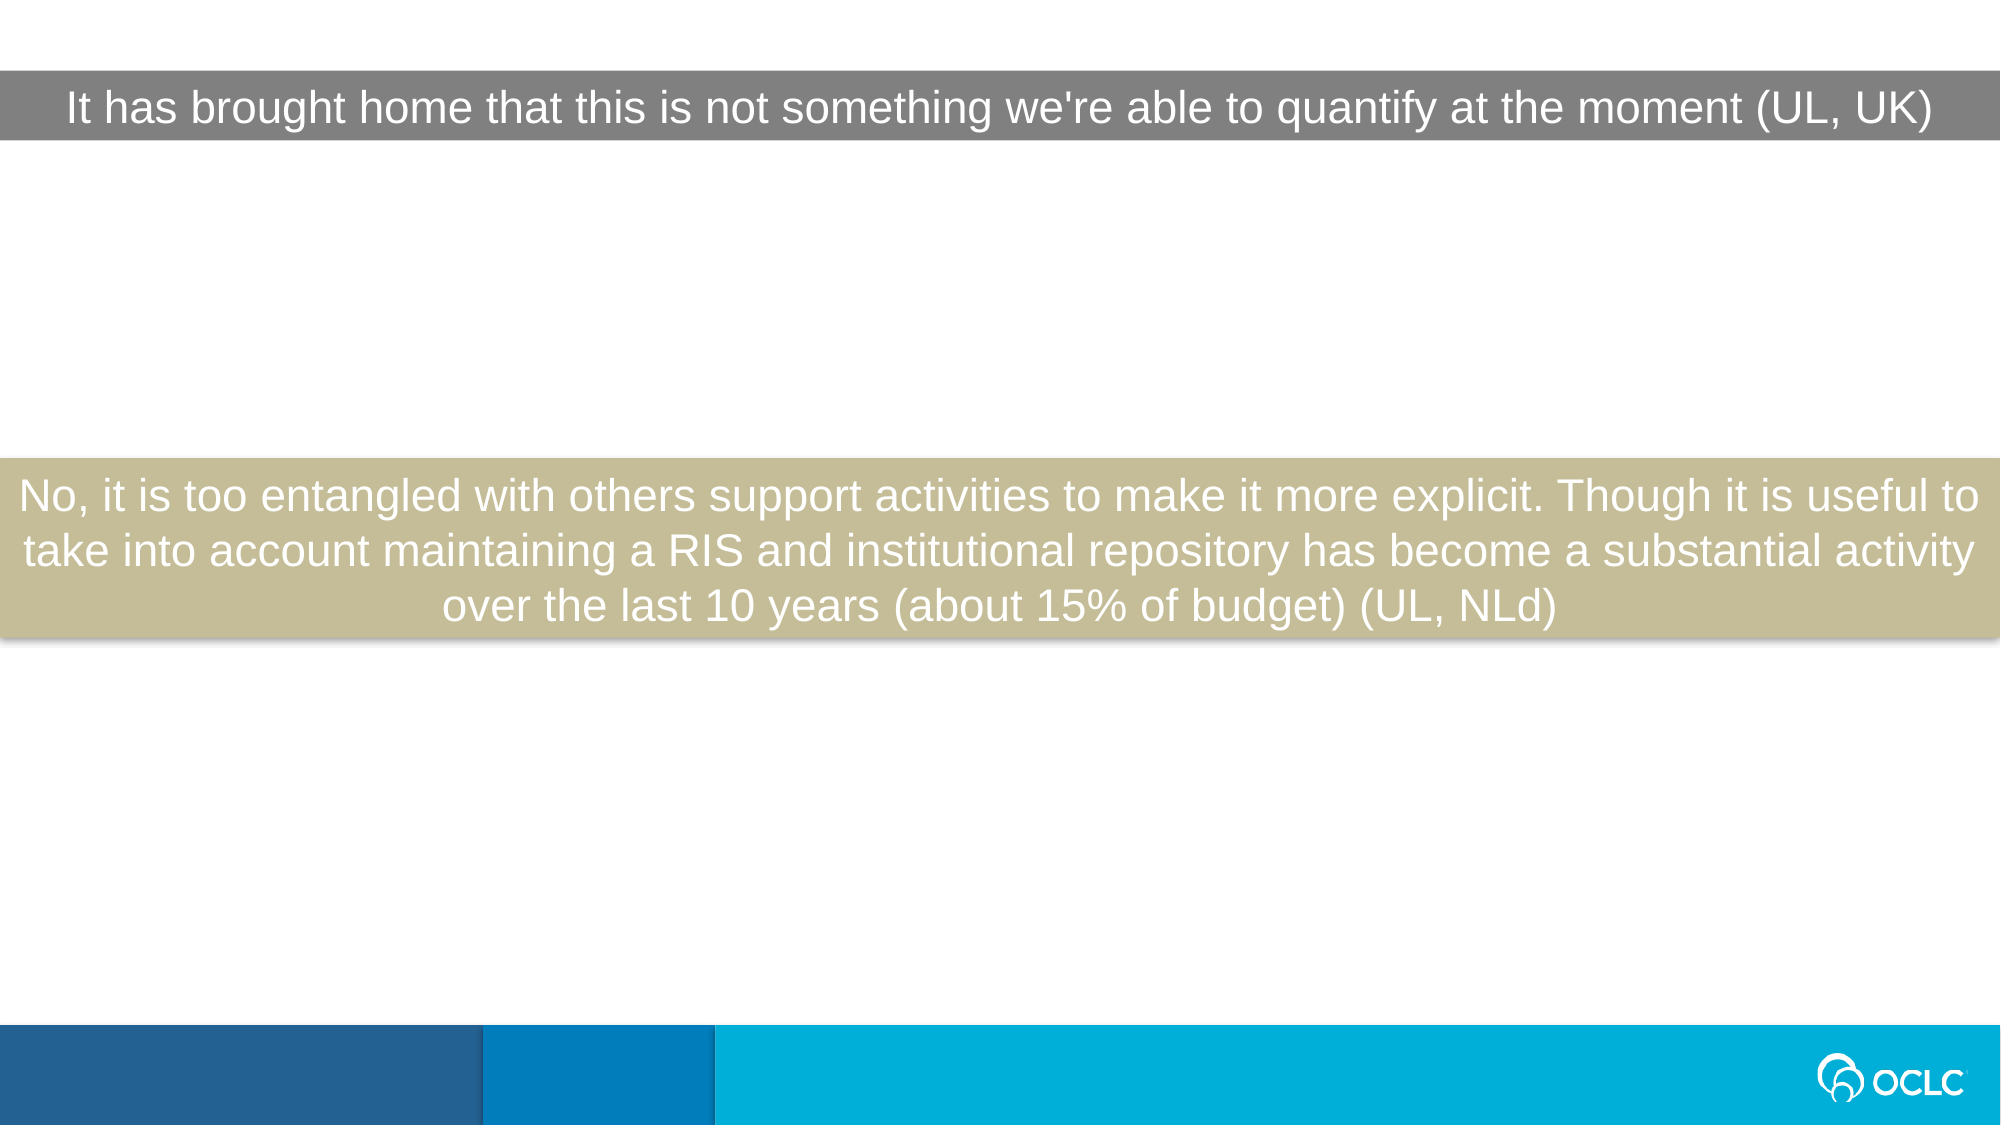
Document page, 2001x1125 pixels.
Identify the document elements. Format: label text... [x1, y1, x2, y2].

text_box It has brought home that this is not something we're able to quantify at the moment (UL, UK) [0, 69, 2000, 142]
text_box No, it is too entangled with others support activities to make it more explicit. Though it is useful to take into account maintaining a RIS and institutional repository has become a substantial activity over the last 10 years (about 15% of budget) (UL, NLd) [0, 455, 2000, 641]
